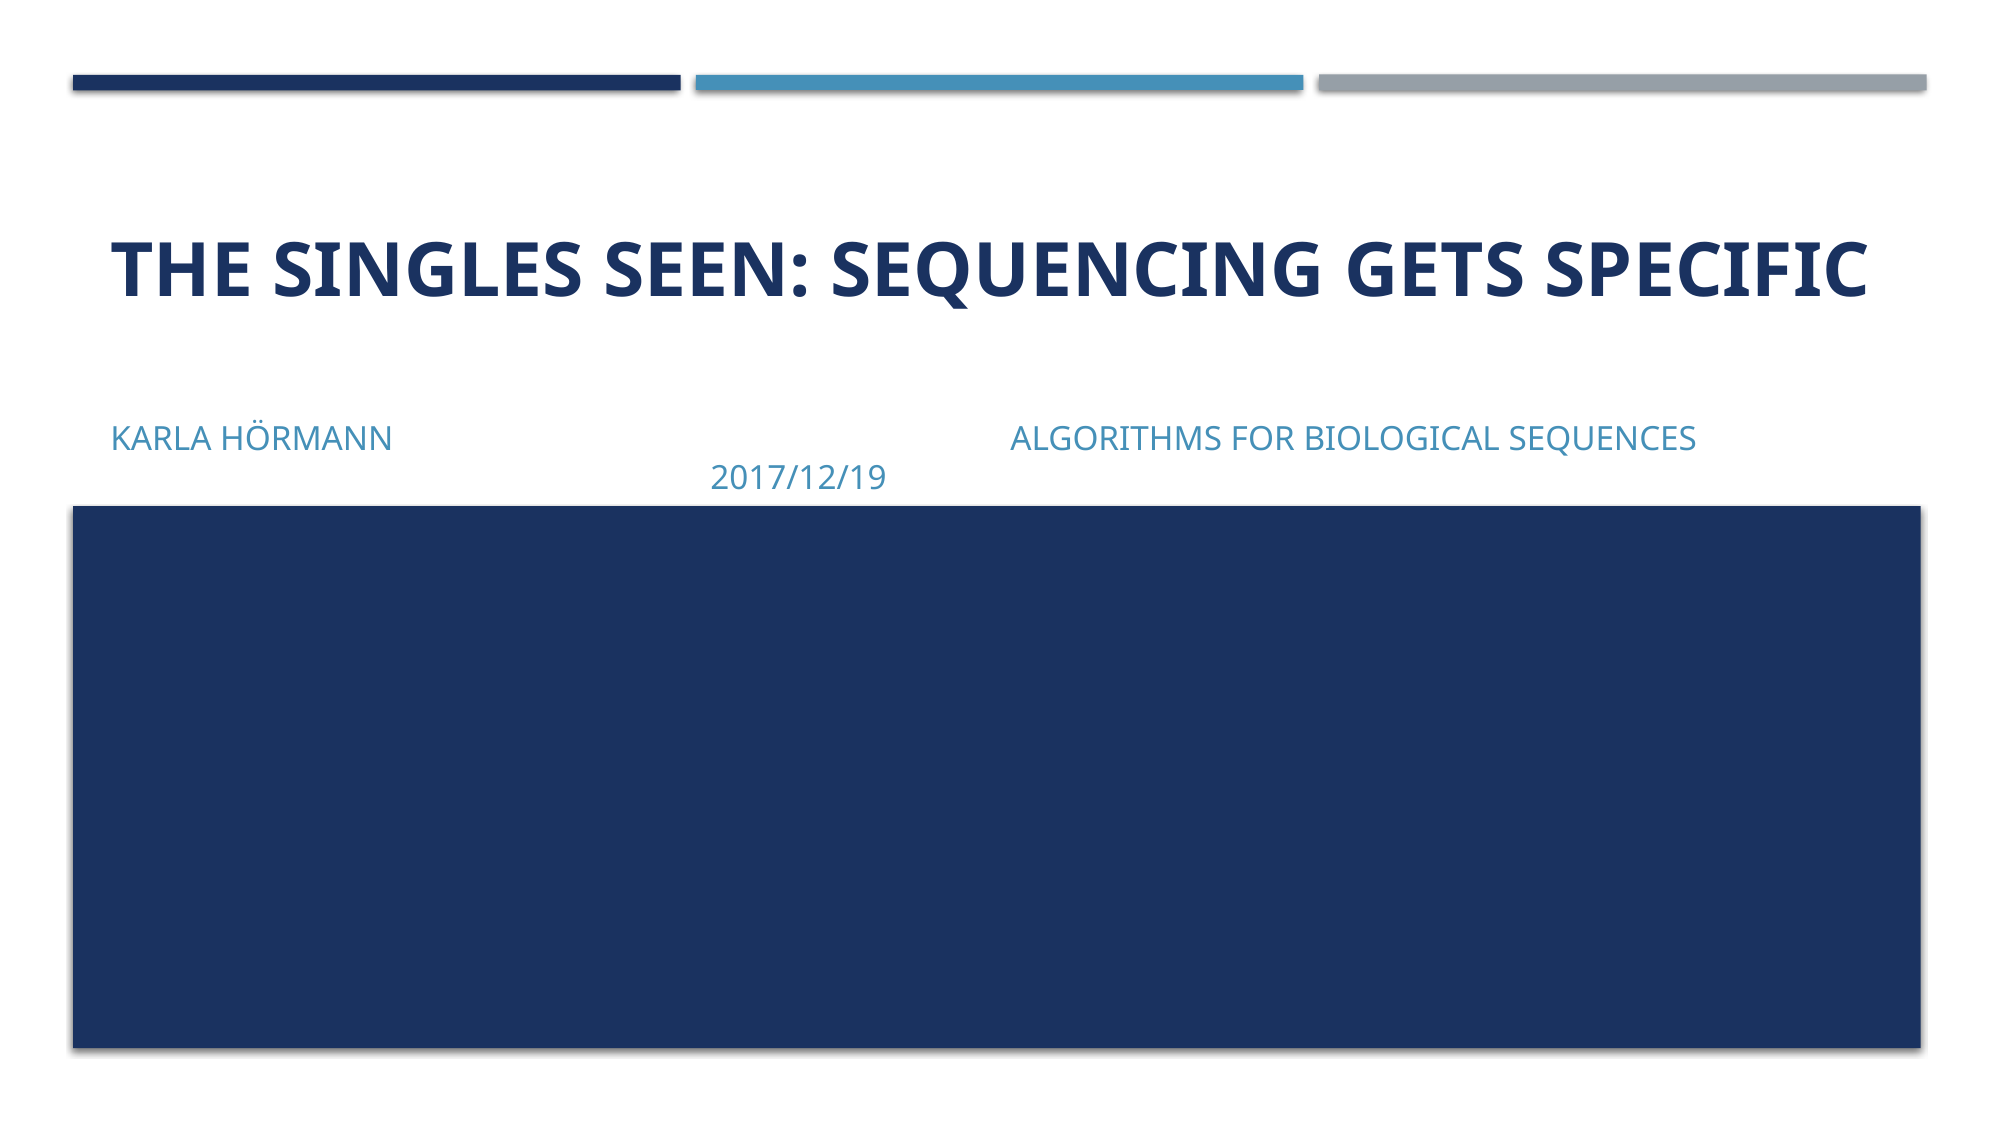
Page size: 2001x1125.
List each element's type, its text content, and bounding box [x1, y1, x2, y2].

subtitle Karla Hörmann Algorithms for biological sequences 2017/12/19 [95, 409, 1899, 507]
title The singles seen: Sequencing gets specific [95, 167, 1899, 409]
